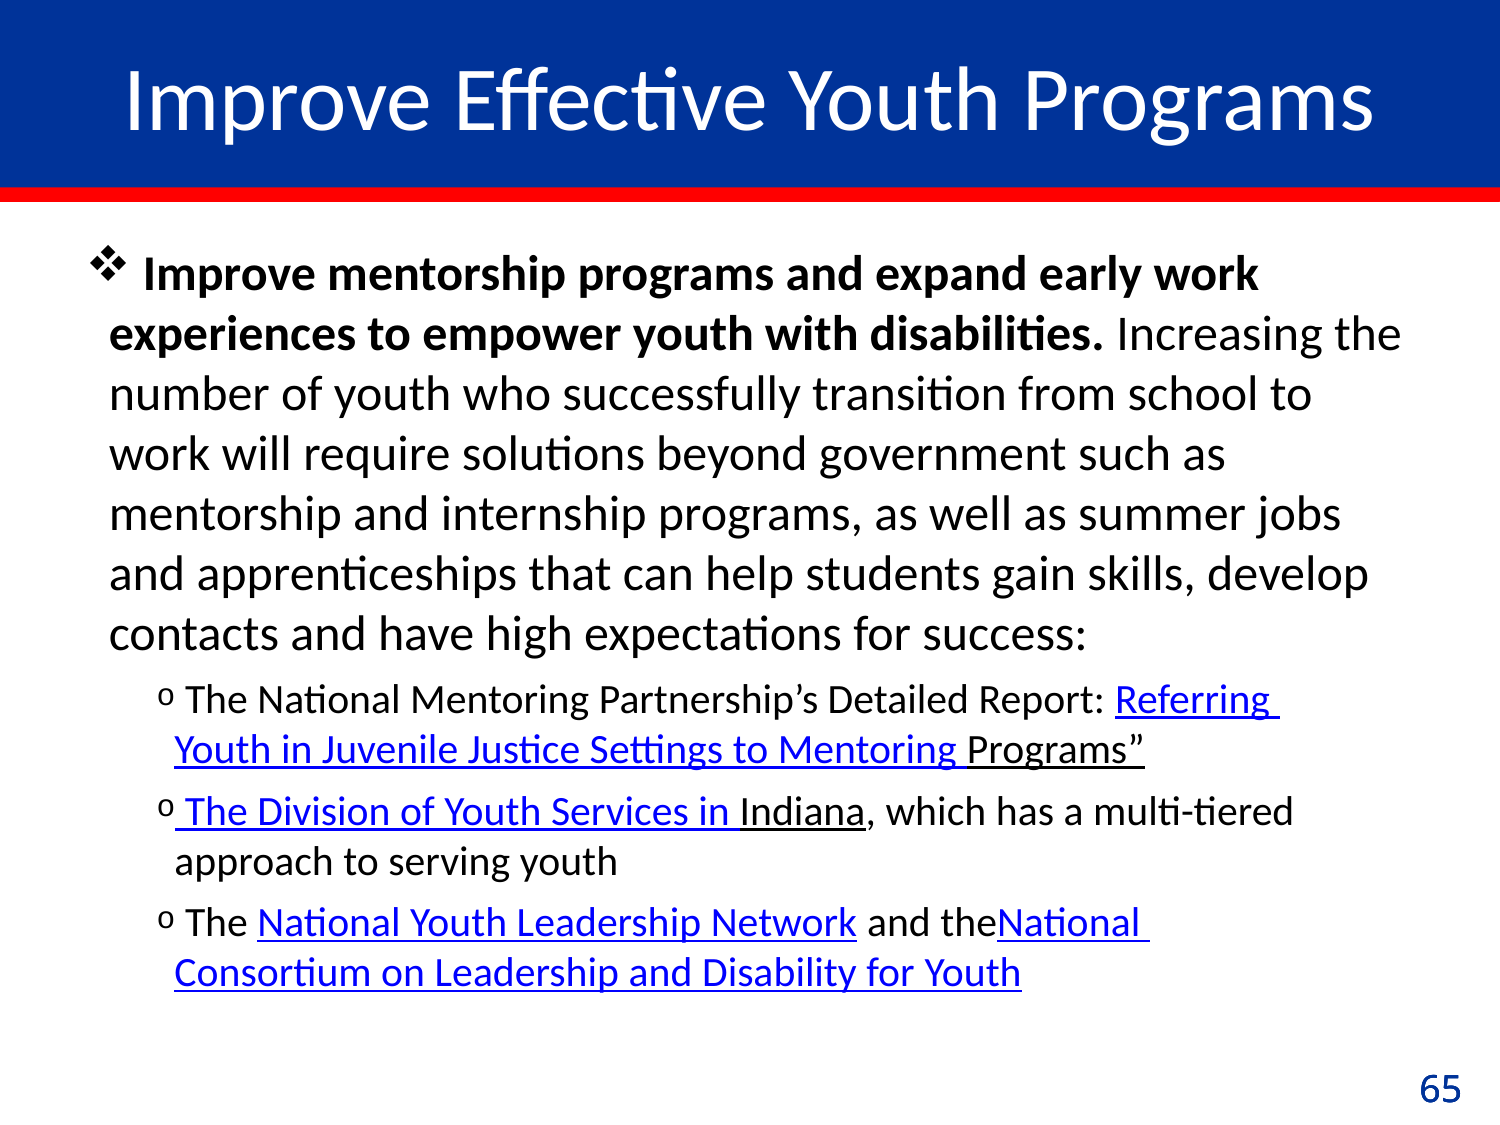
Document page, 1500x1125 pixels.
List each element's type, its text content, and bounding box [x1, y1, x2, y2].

title Improve Effective Youth Programs [0, 0, 1500, 188]
list Improve mentorship programs and expand early work experiences to empower youth with disabilities. Increasing the number of youth who successfully transition from school to work will require solutions beyond government such as mentorship and internship programs, as well as summer jobs and apprenticeships that can help students gain skills, develop contacts and have high expectations for success: The National Mentoring Partnership’s Detailed Report: Referring Youth in Juvenile Justice Settings to Mentoring Programs” The Division of Youth Services in Indiana, which has a multi-tiered approach to serving youth The National Youth Leadership Network and theNational Consortium on Leadership and Disability for Youth [37, 224, 1425, 968]
